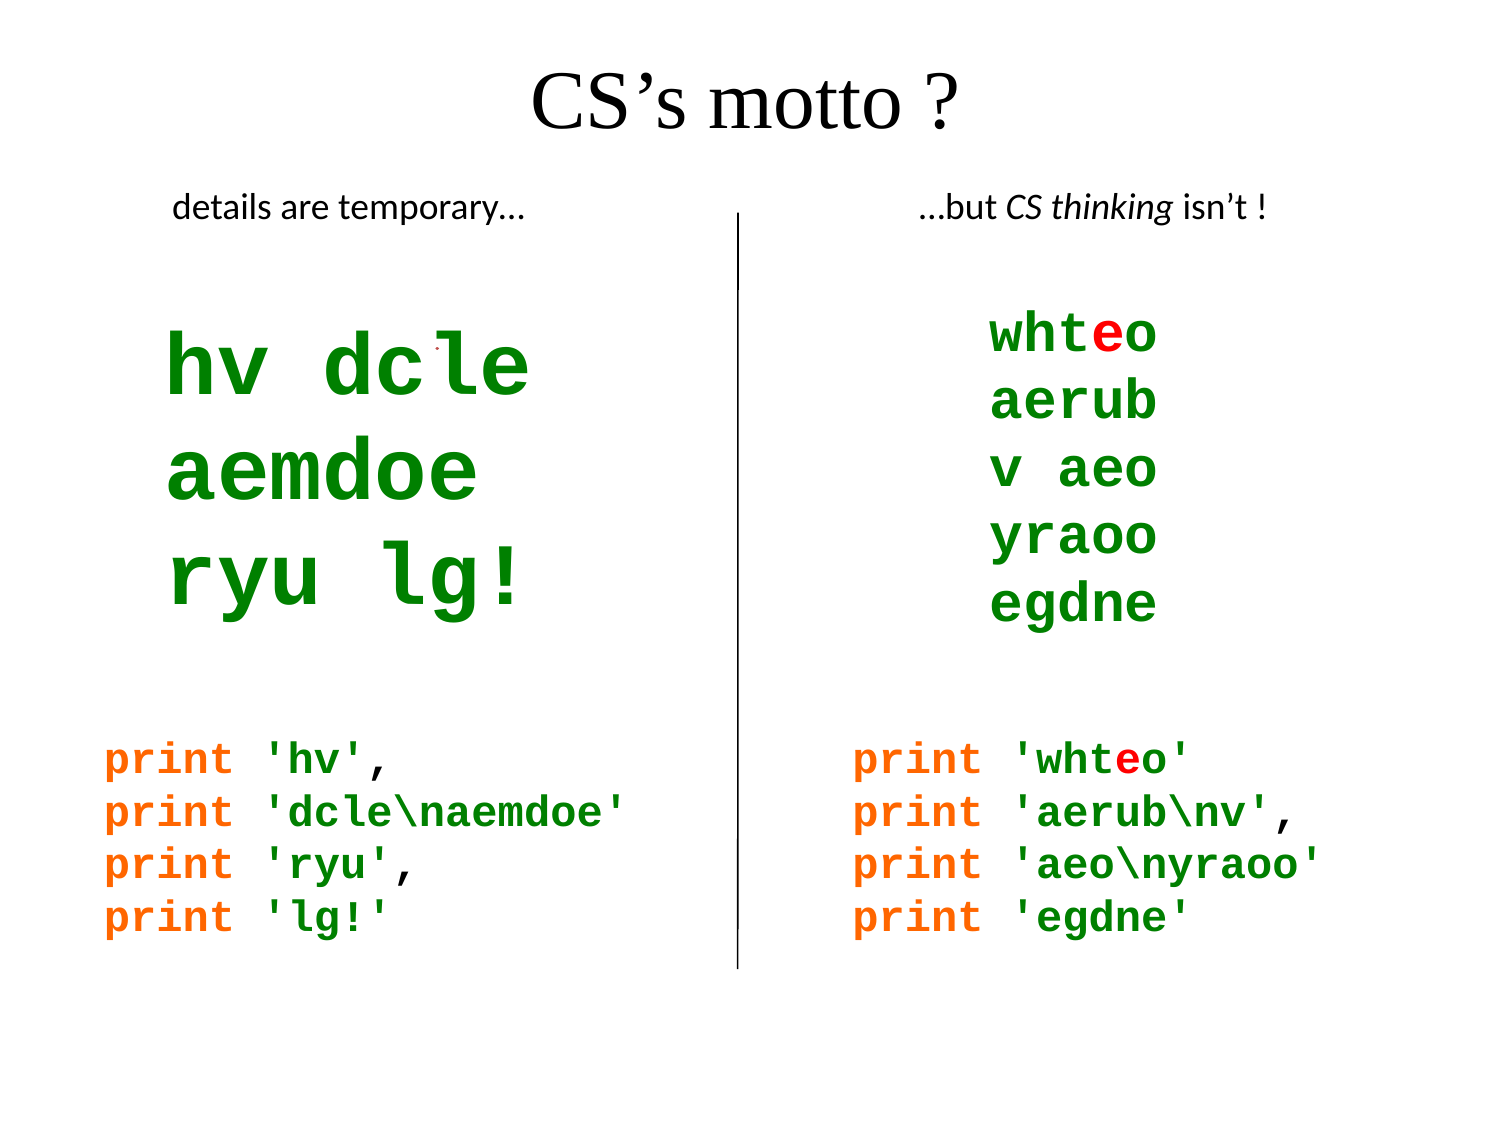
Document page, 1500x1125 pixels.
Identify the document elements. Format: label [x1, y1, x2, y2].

text_box [150, 287, 1275, 640]
text_box [89, 722, 660, 948]
text_box [774, 174, 1413, 235]
text_box [157, 174, 549, 235]
text_box [112, 37, 1400, 153]
text_box [837, 722, 1408, 948]
